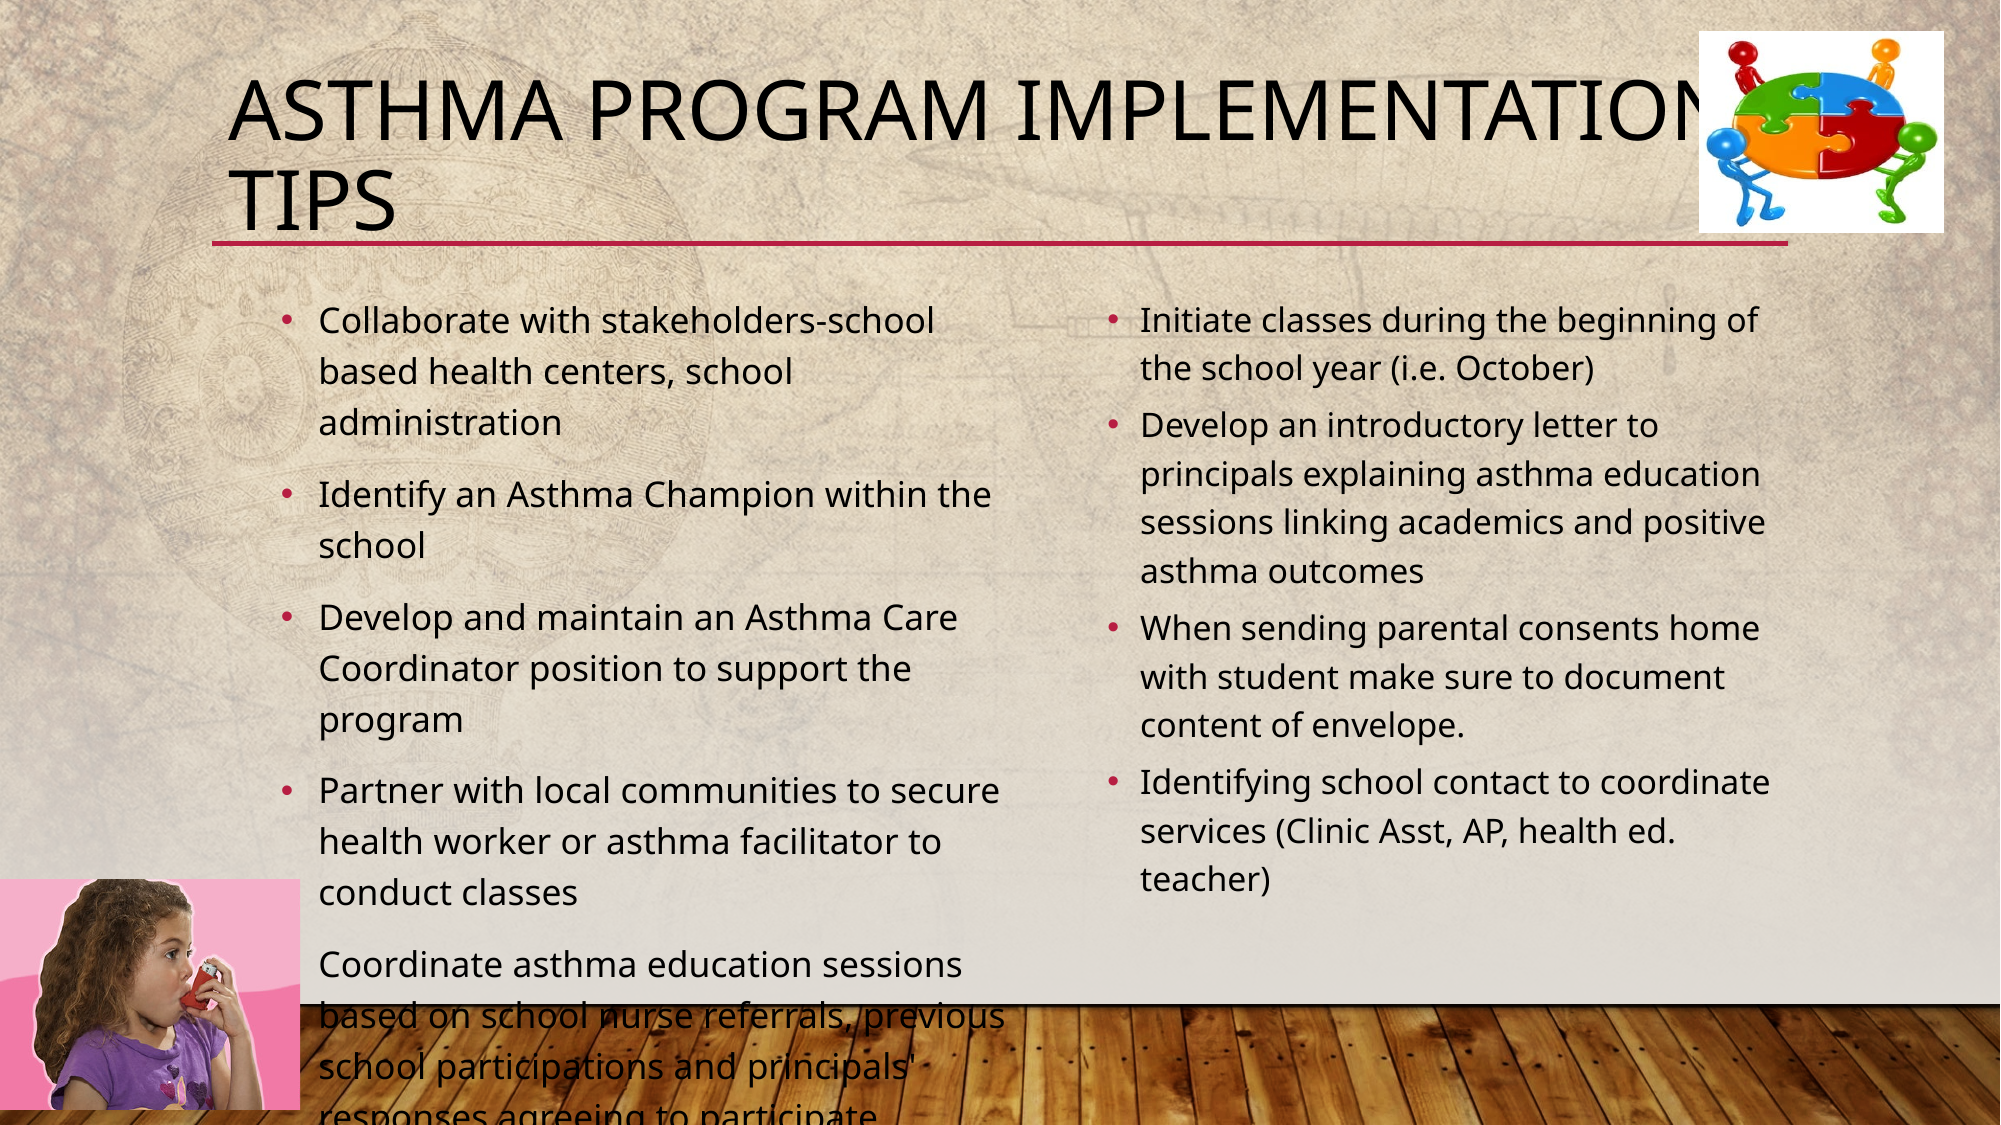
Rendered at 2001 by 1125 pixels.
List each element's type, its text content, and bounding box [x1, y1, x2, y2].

picture [0, 879, 2000, 1125]
picture [1699, 31, 1944, 234]
list Collaborate with stakeholders-school based health centers, school administration Identify an Asthma Champion within the school Develop and maintain an Asthma Care Coordinator position to support the program Partner with local communities to secure health worker or asthma facilitator to conduct classes Coordinate asthma education sessions based on school nurse referrals, previous school participations and principals' responses agreeing to participate [265, 281, 1027, 955]
list Initiate classes during the beginning of the school year (i.e. October) Develop an introductory letter to principals explaining asthma education sessions linking academics and positive asthma outcomes When sending parental consents home with student make sure to document content of envelope. Identifying school contact to coordinate services (Clinic Asst, AP, health ed. teacher) [1027, 282, 1789, 921]
title Asthma program implementation tips [213, 60, 1699, 234]
